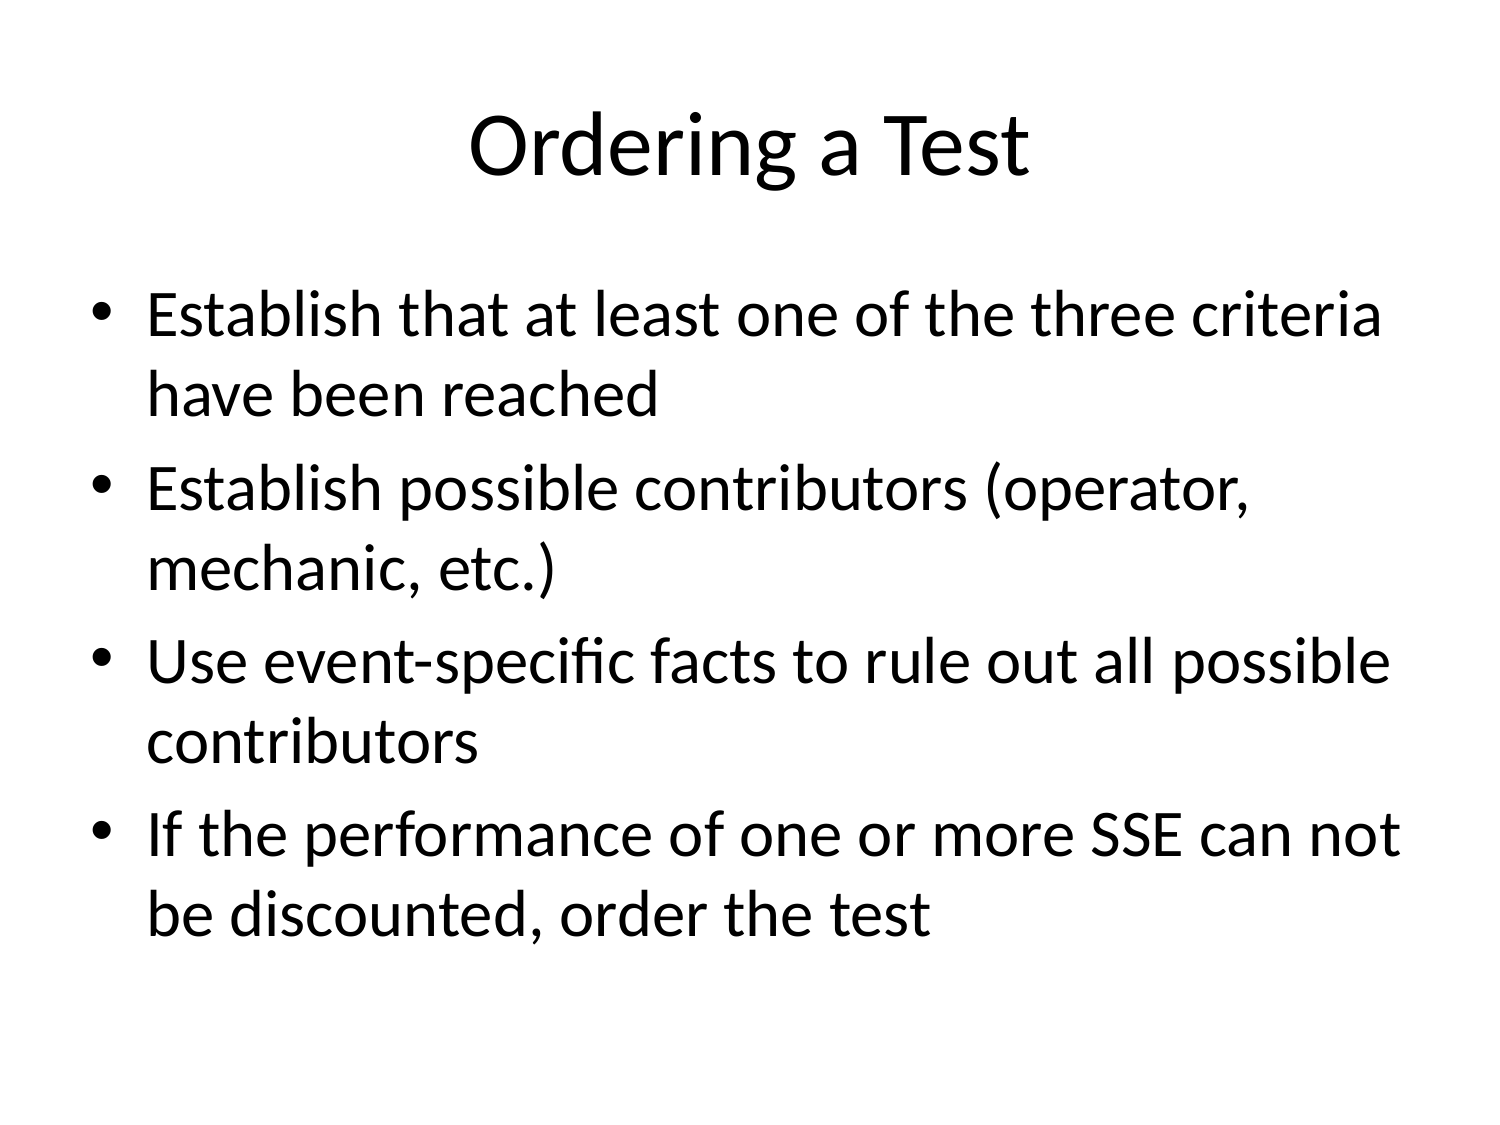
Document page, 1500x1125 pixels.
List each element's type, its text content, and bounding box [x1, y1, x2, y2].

list Establish that at least one of the three criteria have been reached Establish possible contributors (operator, mechanic, etc.) Use event-specific facts to rule out all possible contributors If the performance of one or more SSE can not be discounted, order the test [75, 262, 1425, 1005]
title Ordering a Test [75, 45, 1425, 233]
